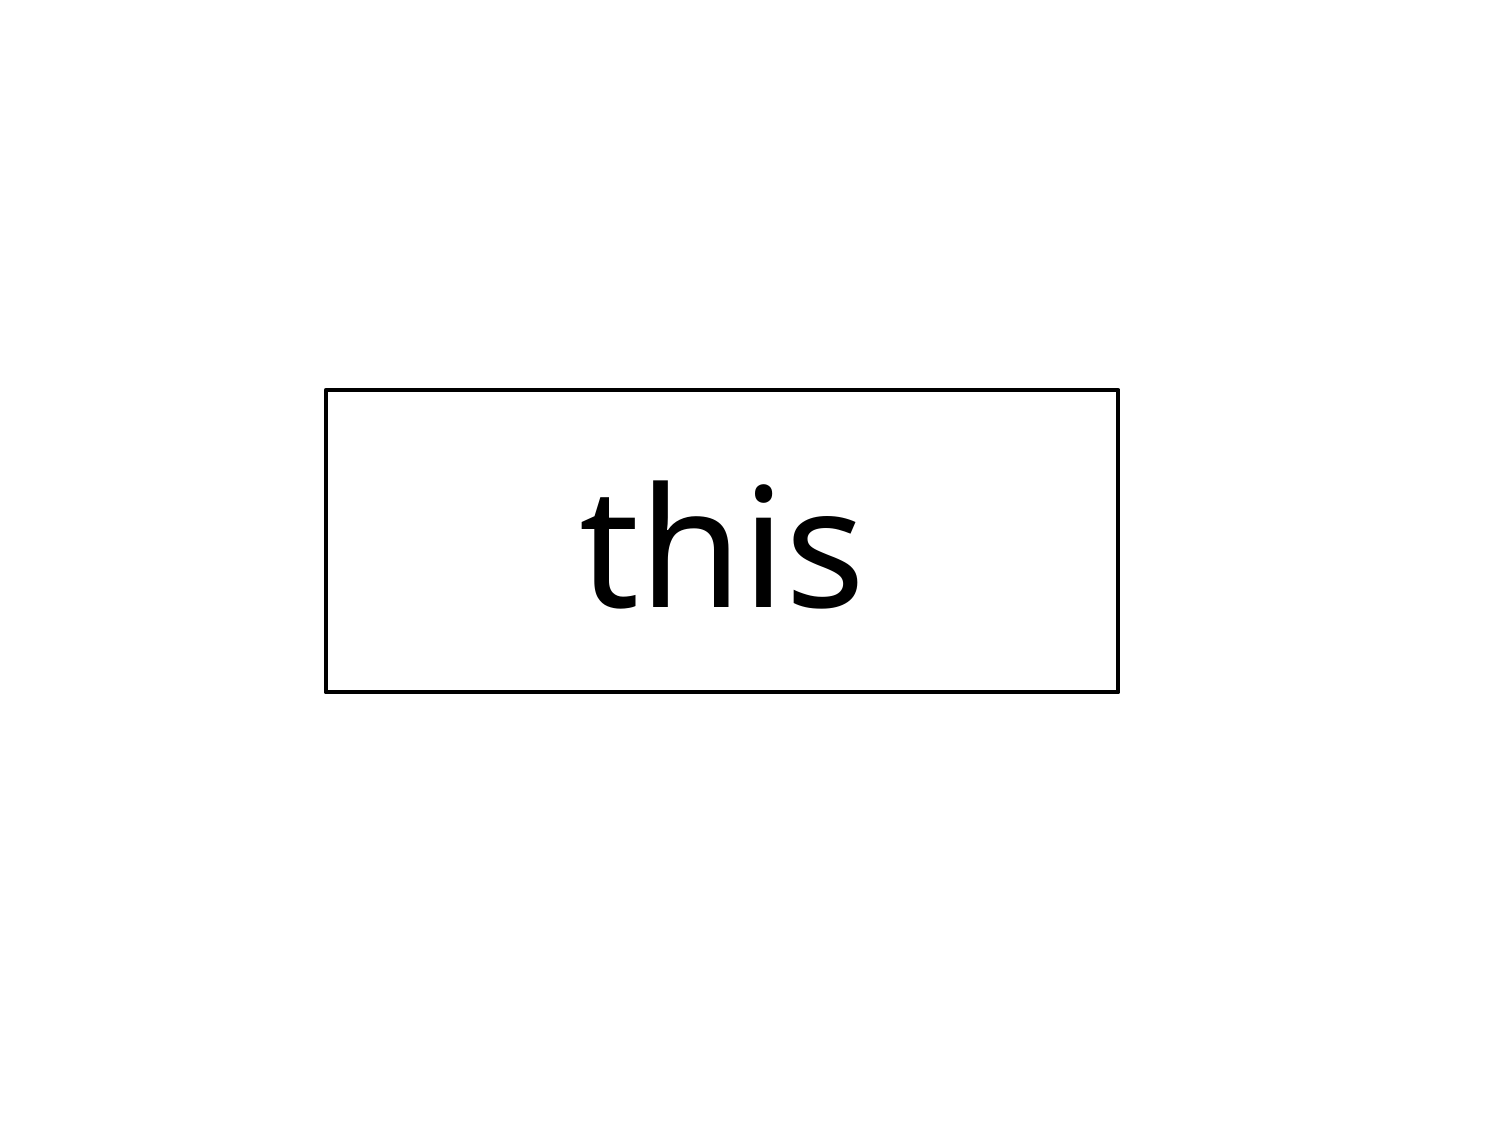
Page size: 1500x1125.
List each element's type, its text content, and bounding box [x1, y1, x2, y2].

text_box this [324, 388, 1120, 694]
